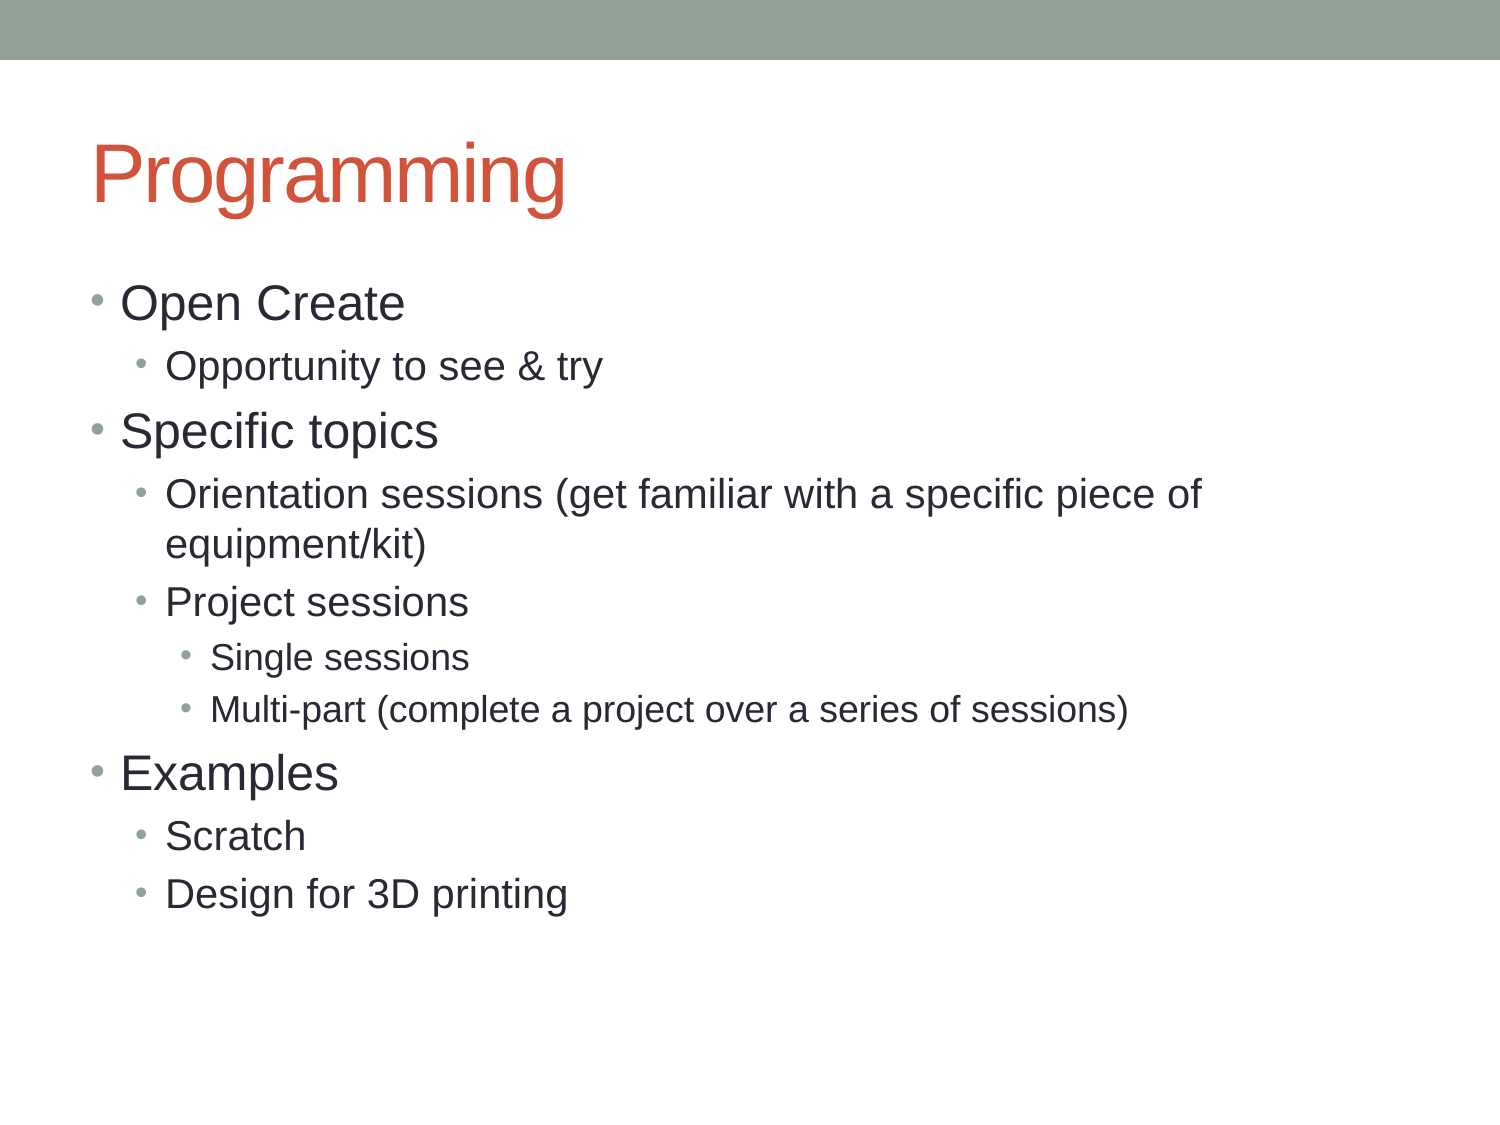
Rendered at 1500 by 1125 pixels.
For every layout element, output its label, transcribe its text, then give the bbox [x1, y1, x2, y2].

list Open Create Opportunity to see & try Specific topics Orientation sessions (get familiar with a specific piece of equipment/kit) Project sessions Single sessions Multi-part (complete a project over a series of sessions) Examples Scratch Design for 3D printing [75, 262, 1425, 1063]
title Programming [75, 87, 1425, 250]
